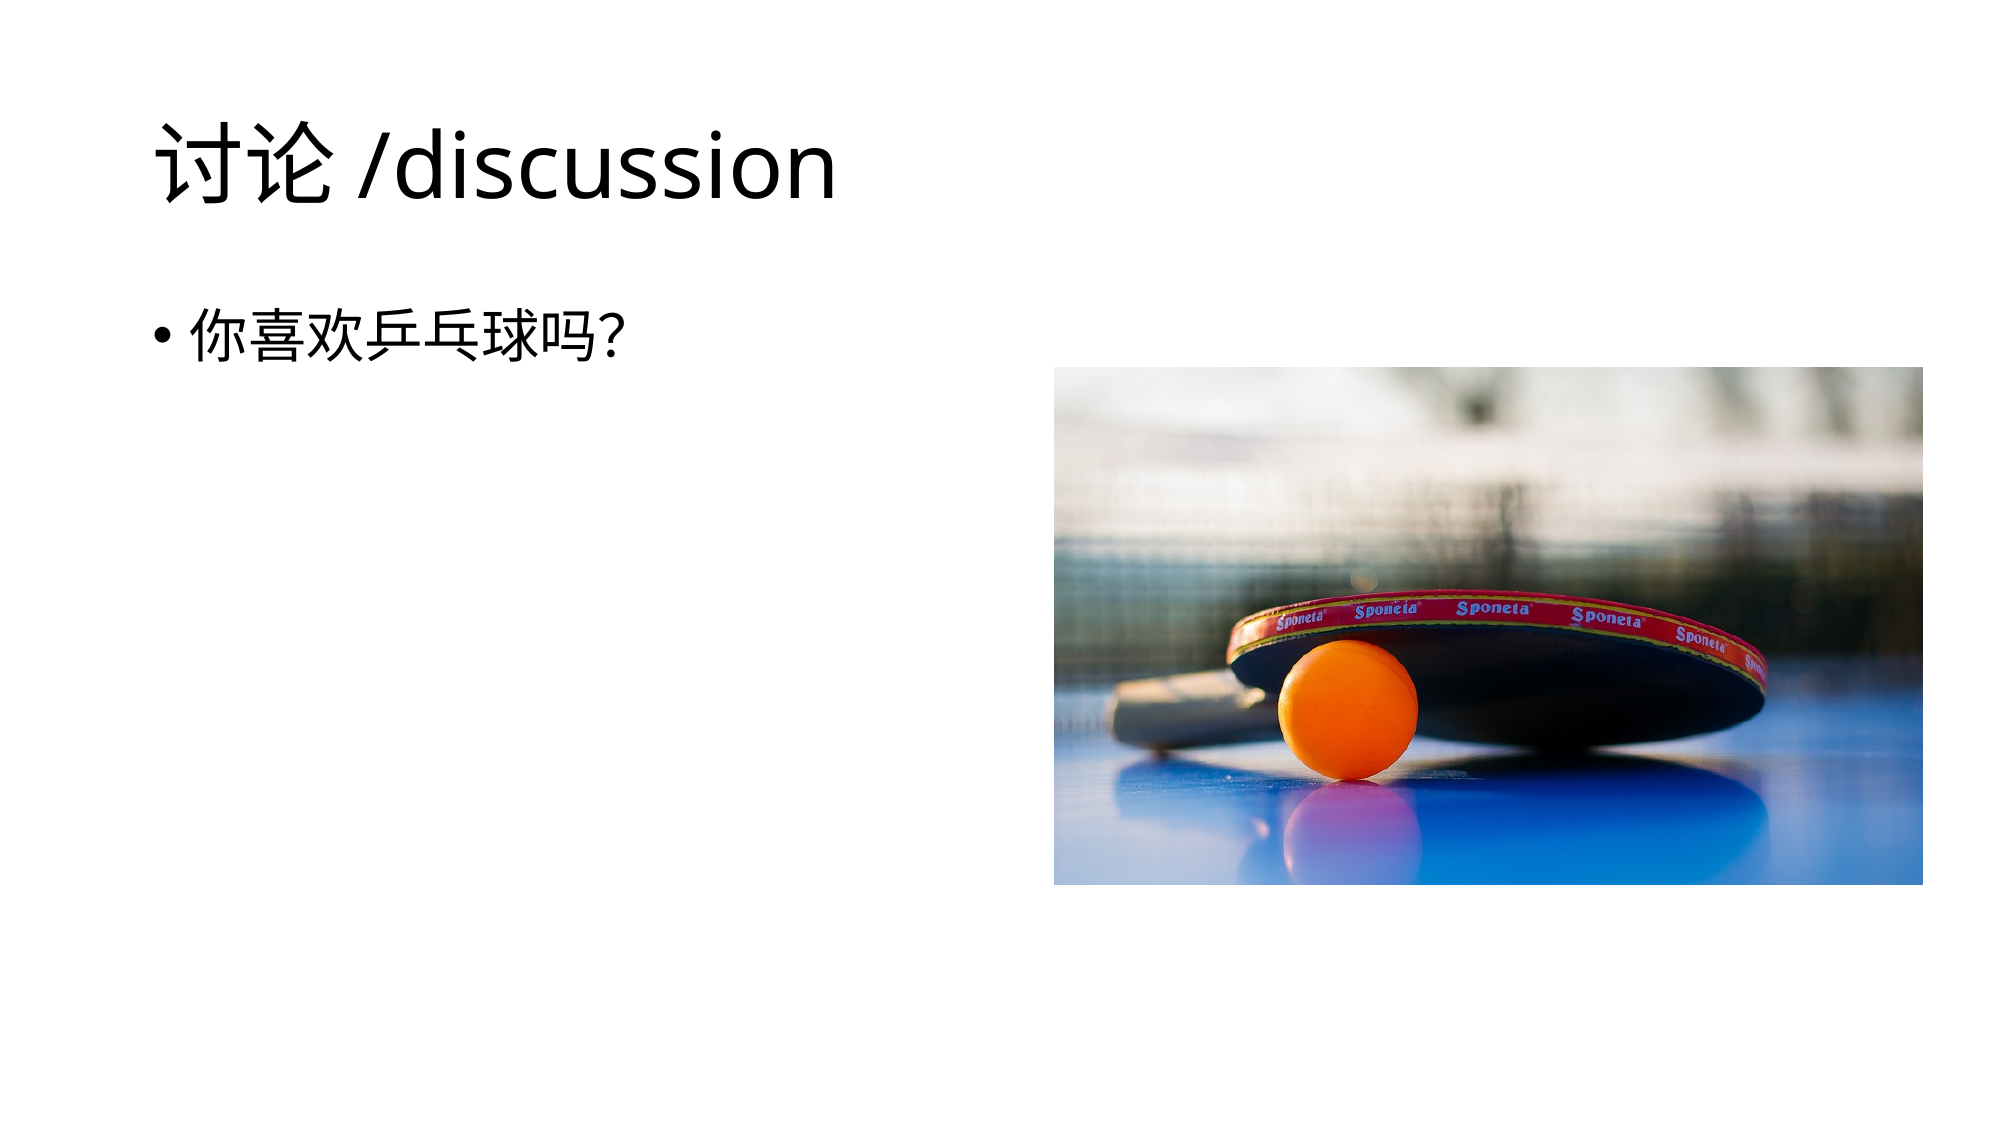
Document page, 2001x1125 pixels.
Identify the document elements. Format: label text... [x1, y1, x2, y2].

title 讨论/discussion [137, 59, 1863, 278]
list 你喜欢乒乓球吗？ [137, 299, 988, 1014]
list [1054, 367, 1923, 885]
